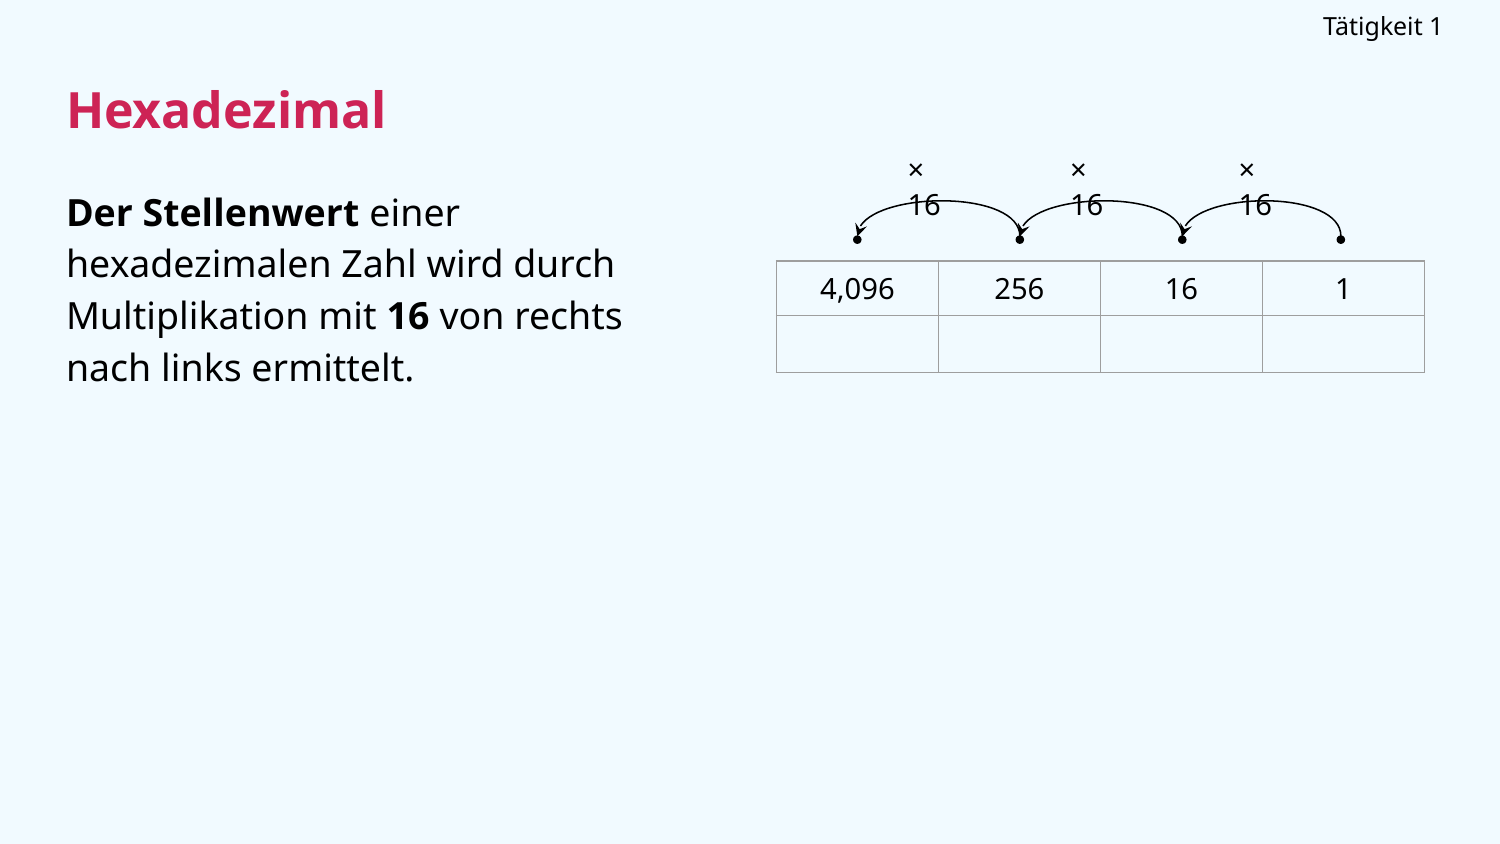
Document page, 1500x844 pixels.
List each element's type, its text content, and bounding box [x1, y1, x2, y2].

table_header 4,096 [777, 262, 938, 315]
table_header 1 [1263, 262, 1424, 315]
table_header 16 [1101, 262, 1262, 315]
table_cell [1263, 316, 1424, 372]
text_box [853, 143, 1345, 244]
title Hexadezimal [51, 51, 1449, 166]
table_header 256 [939, 262, 1100, 315]
table_cell [939, 316, 1100, 372]
table_cell [1101, 316, 1262, 372]
table_cell [777, 316, 938, 372]
subtitle Tätigkeit 1 [1122, 0, 1444, 52]
list Der Stellenwert einer hexadezimalen Zahl wird durch Multiplikation mit 16 von rechts nach links ermittelt. [51, 166, 723, 768]
